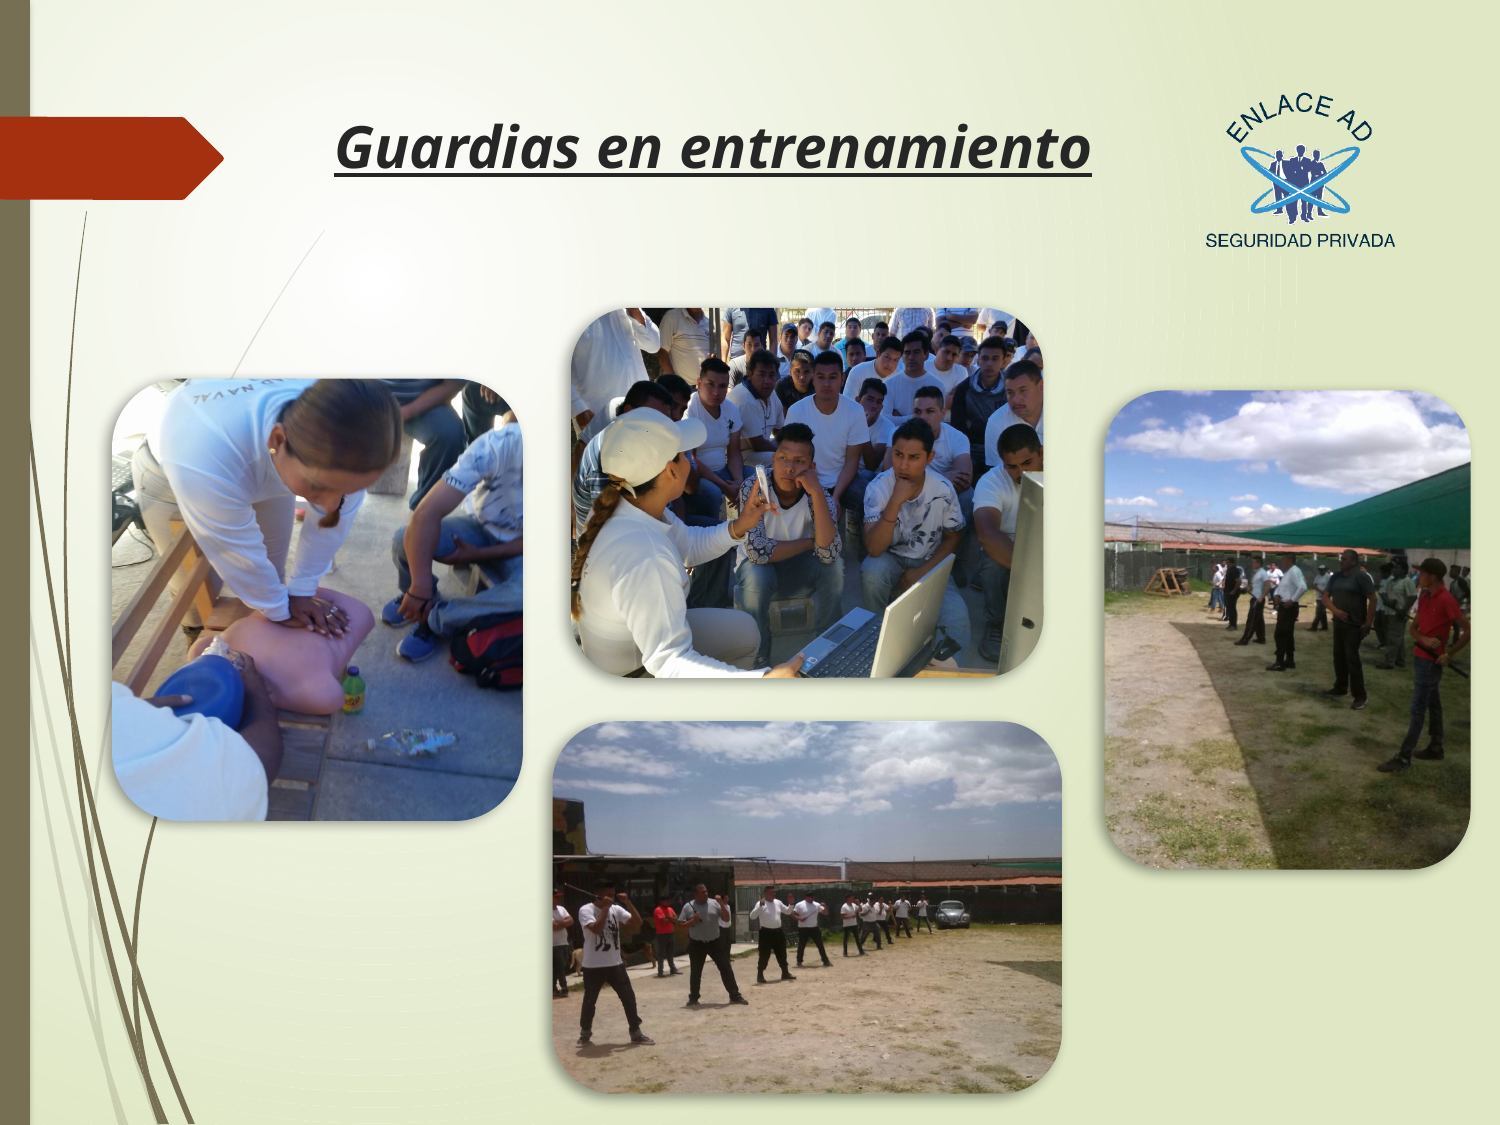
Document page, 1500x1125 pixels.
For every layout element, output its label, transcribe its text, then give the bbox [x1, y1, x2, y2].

picture [1104, 390, 1471, 870]
title Guardias en entrenamiento [319, 102, 1400, 313]
picture [1206, 92, 1396, 247]
picture [552, 720, 1063, 1095]
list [111, 378, 524, 822]
picture [570, 307, 1044, 678]
